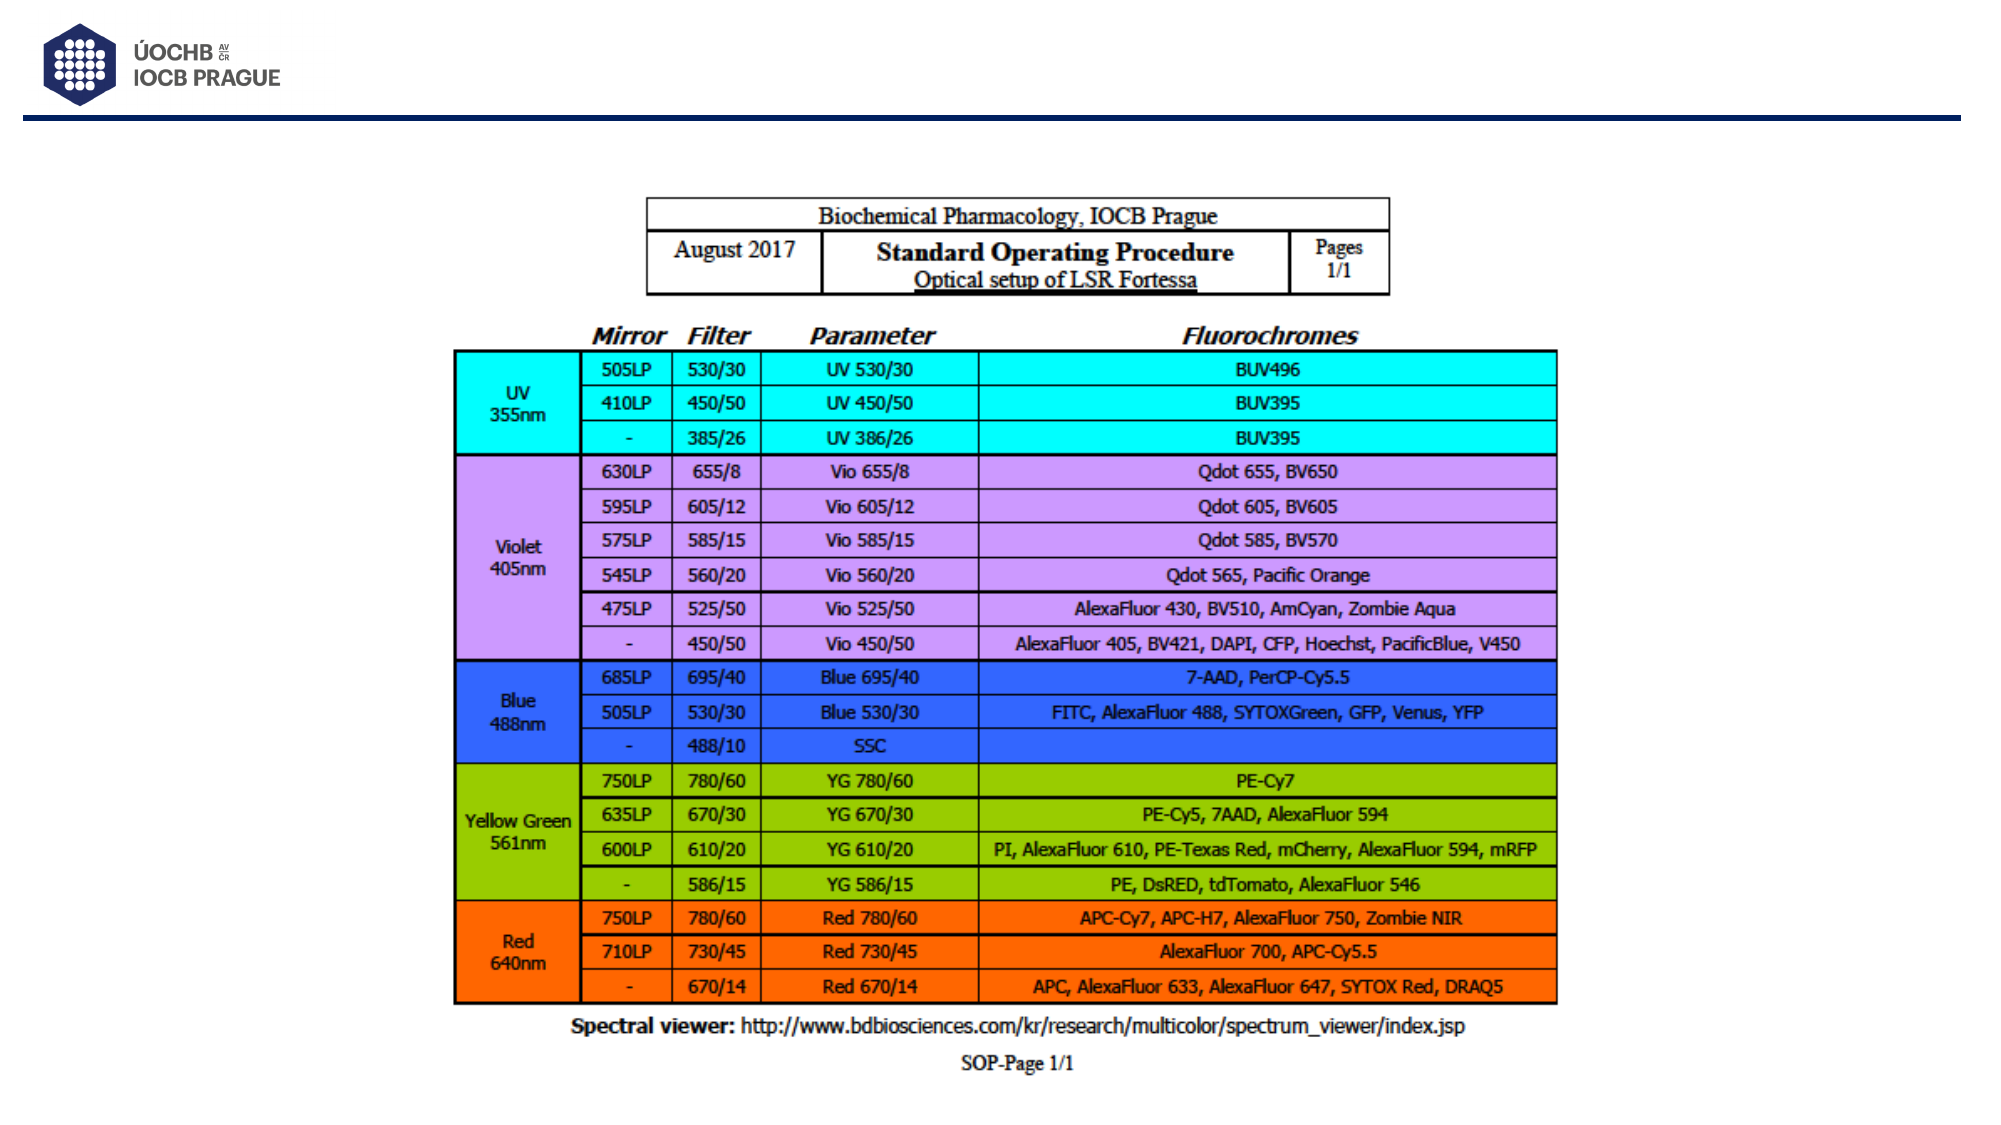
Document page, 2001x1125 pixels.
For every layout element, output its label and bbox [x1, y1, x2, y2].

picture [313, 139, 1723, 1099]
picture [27, 10, 336, 117]
